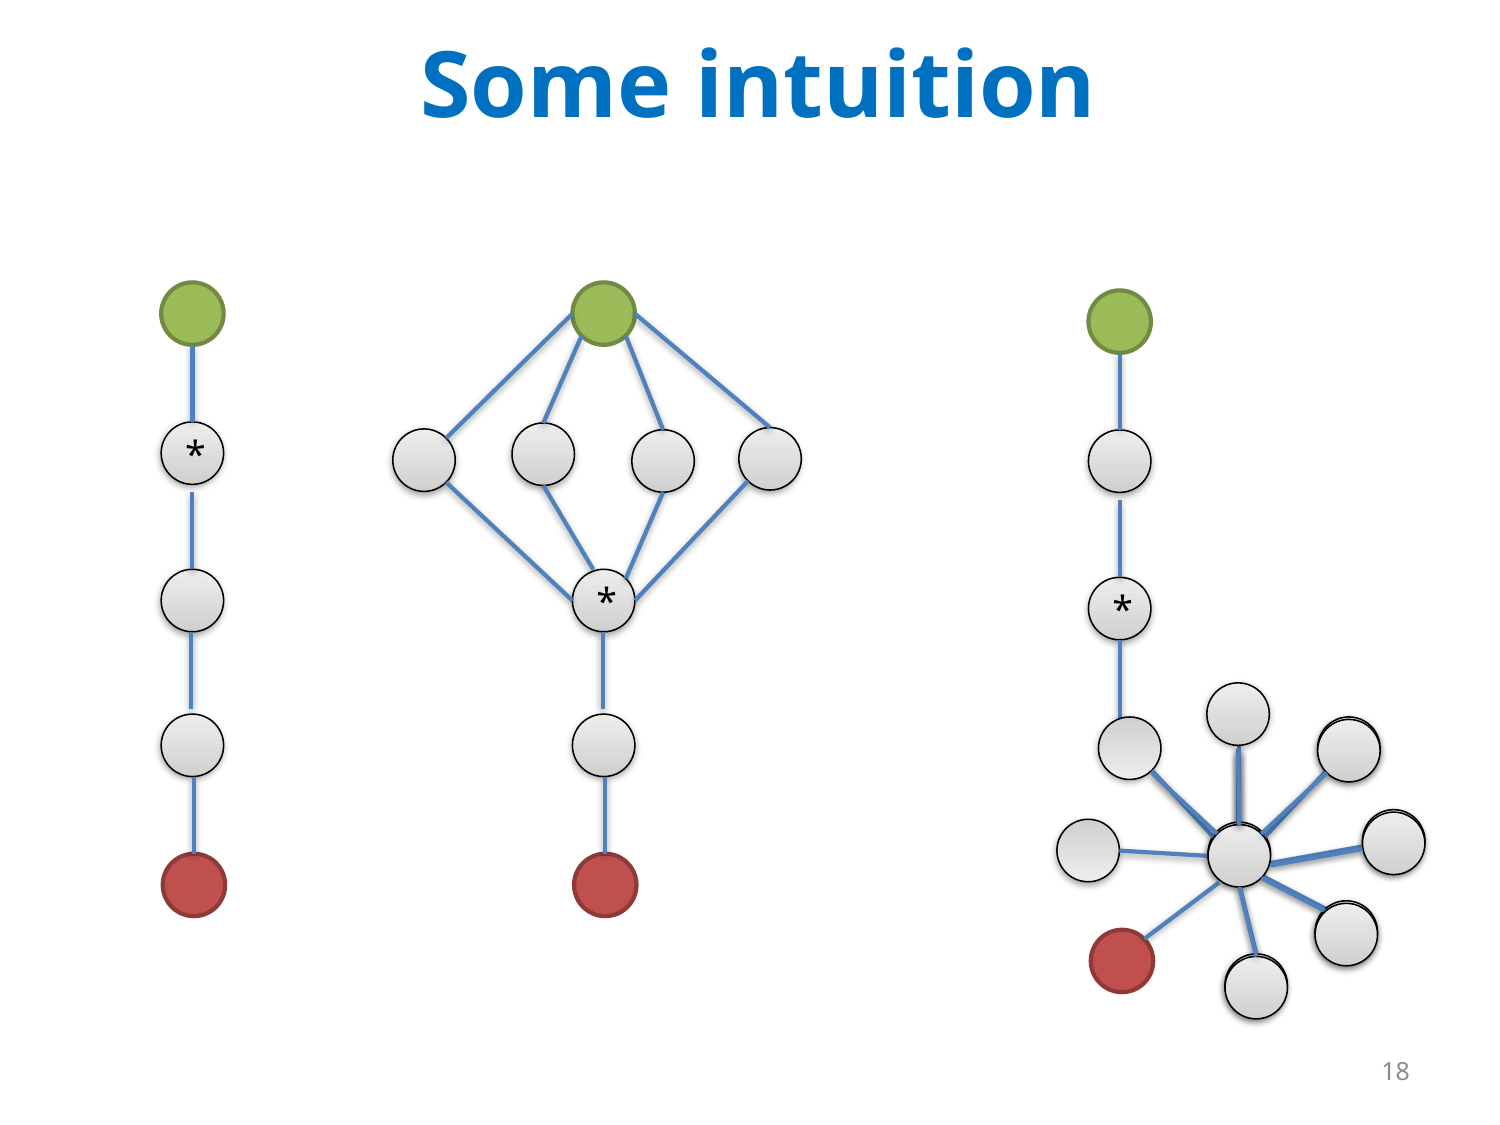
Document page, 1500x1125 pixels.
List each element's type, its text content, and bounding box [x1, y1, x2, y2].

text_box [1056, 290, 1426, 1020]
text_box Some intuition [83, 18, 1434, 168]
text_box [392, 282, 802, 917]
text_box [159, 280, 226, 347]
text_box * [160, 421, 225, 486]
text_box [160, 852, 228, 919]
slide_number 18 [1074, 1042, 1425, 1103]
text_box [160, 569, 225, 633]
text_box [160, 713, 225, 778]
